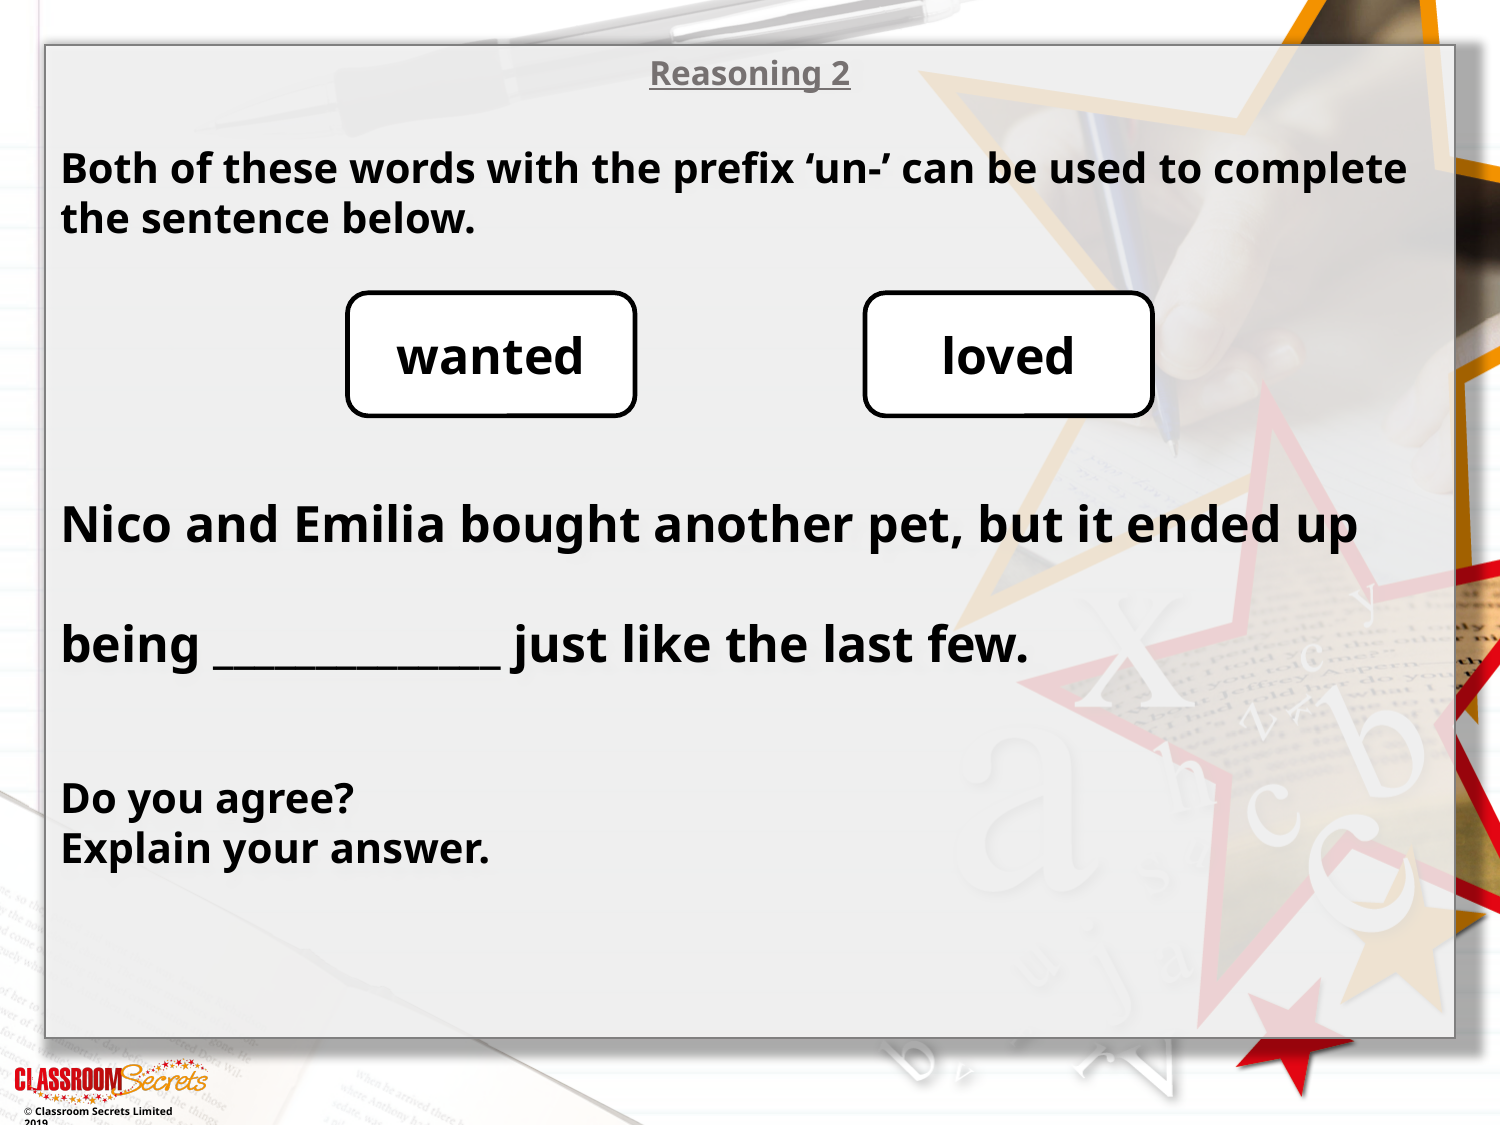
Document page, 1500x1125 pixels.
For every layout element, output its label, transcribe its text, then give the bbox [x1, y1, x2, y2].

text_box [9, 1058, 213, 1125]
picture [0, 0, 1500, 1125]
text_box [347, 292, 1153, 416]
text_box Reasoning 2 Both of these words with the prefix ‘un-’ can be used to complete the sentence below. Nico and Emilia bought another pet, but it ended up being ______________ just like the last few. Do you agree? Explain your answer. [44, 44, 1456, 1039]
